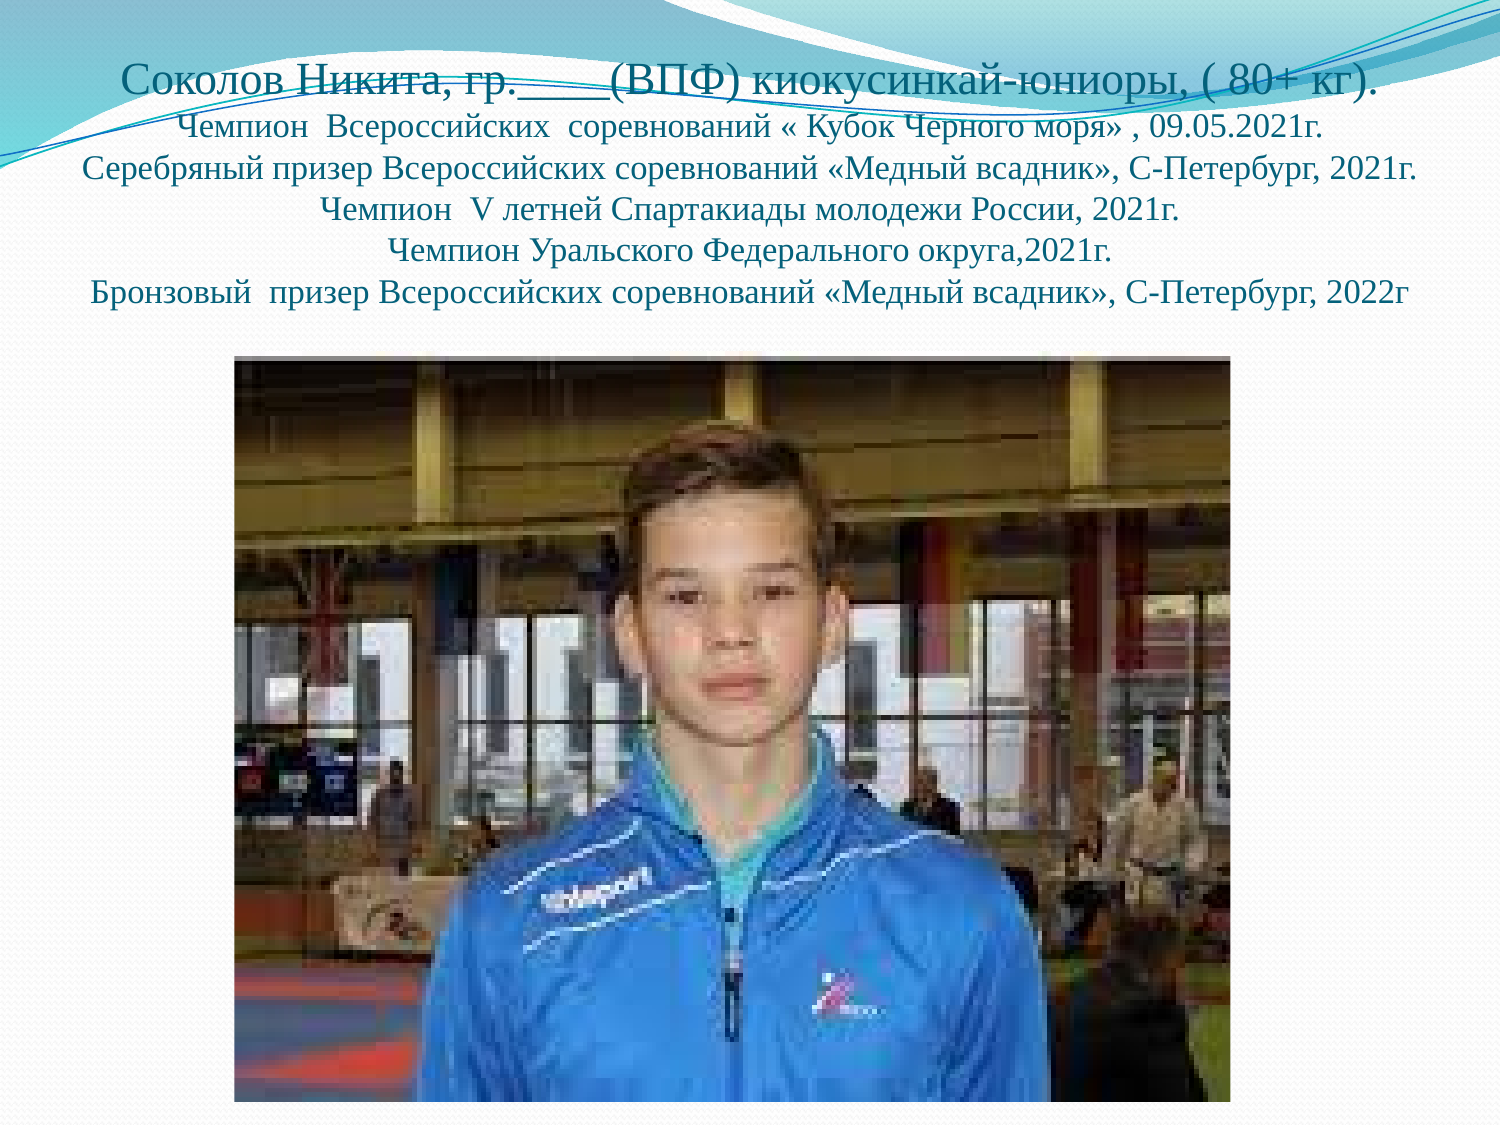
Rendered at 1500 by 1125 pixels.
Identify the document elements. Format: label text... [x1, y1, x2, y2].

picture [234, 351, 1231, 1102]
title Соколов Никита, гр.____(ВПФ) киокусинкай-юниоры, ( 80+ кг). Чемпион Всероссийских соревнований « Кубок Черного моря» , 09.05.2021г. Серебряный призер Всероссийских соревнований «Медный всадник», С-Петербург, 2021г. Чемпион V летней Спартакиады молодежи России, 2021г. Чемпион Уральского Федерального округа,2021г. Бронзовый призер Всероссийских соревнований «Медный всадник», С-Петербург, 2022г [75, 35, 1425, 352]
